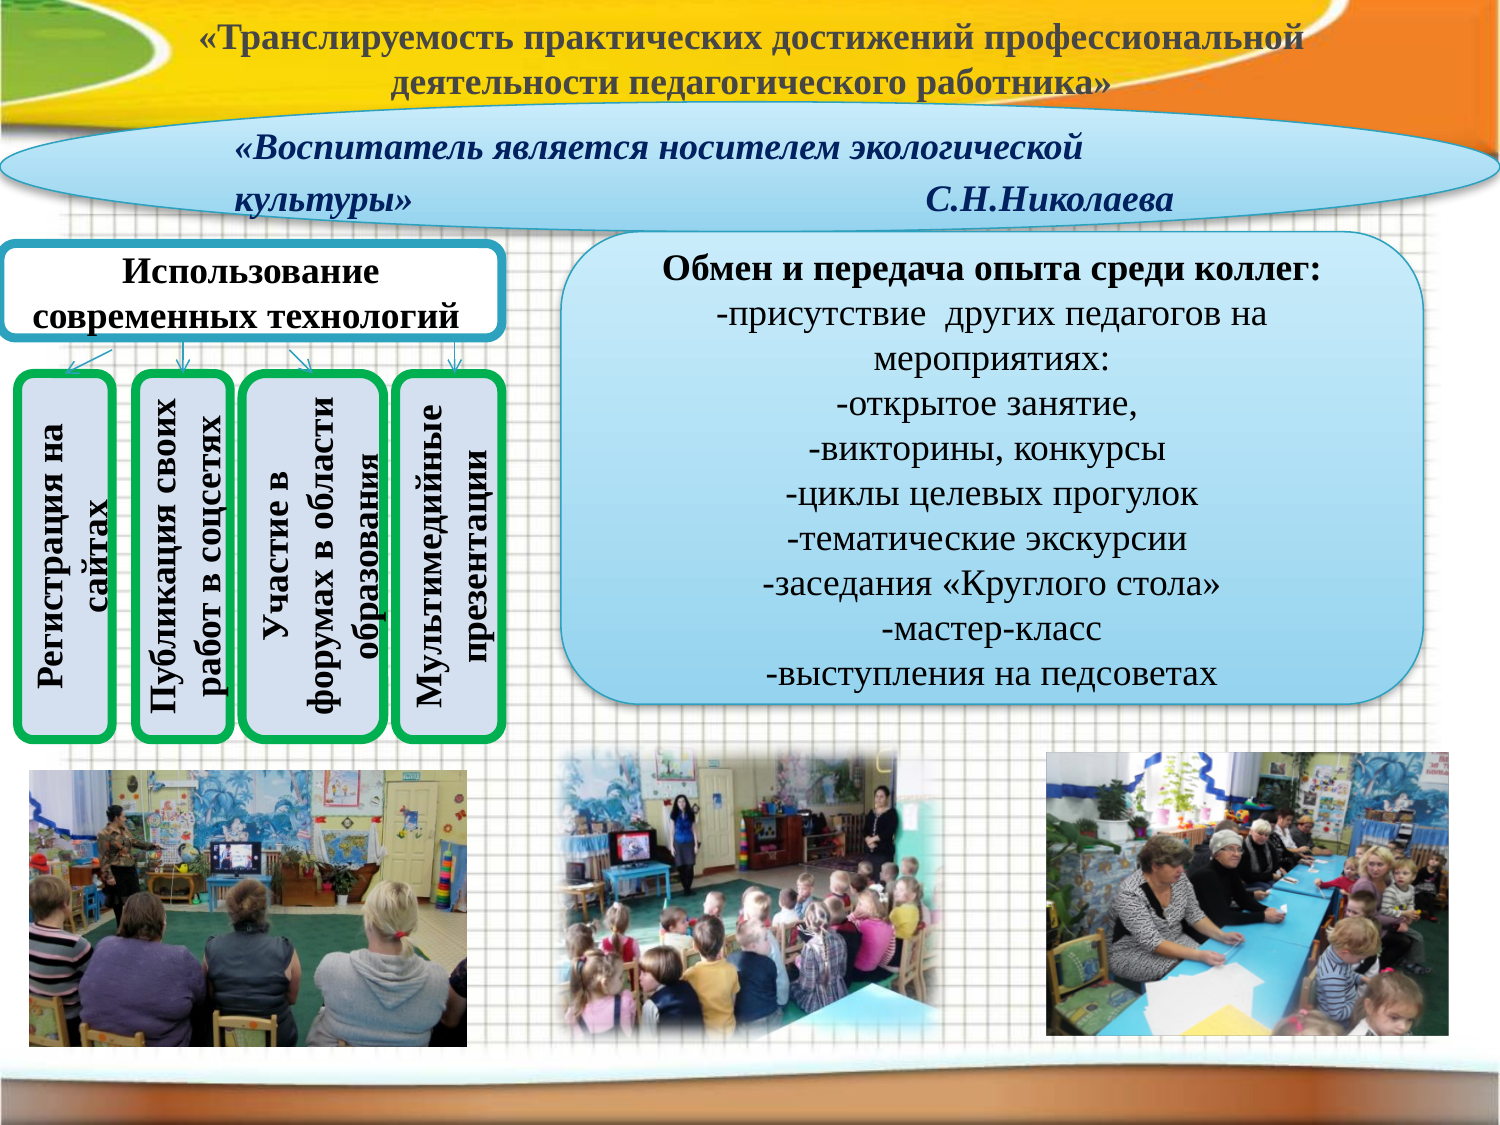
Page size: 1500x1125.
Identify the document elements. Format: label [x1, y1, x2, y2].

text_box [64, 349, 113, 374]
text_box [288, 349, 314, 374]
picture [1045, 751, 1450, 1038]
picture [29, 770, 467, 1047]
picture [548, 739, 952, 1048]
list [0, 0, 1500, 1125]
